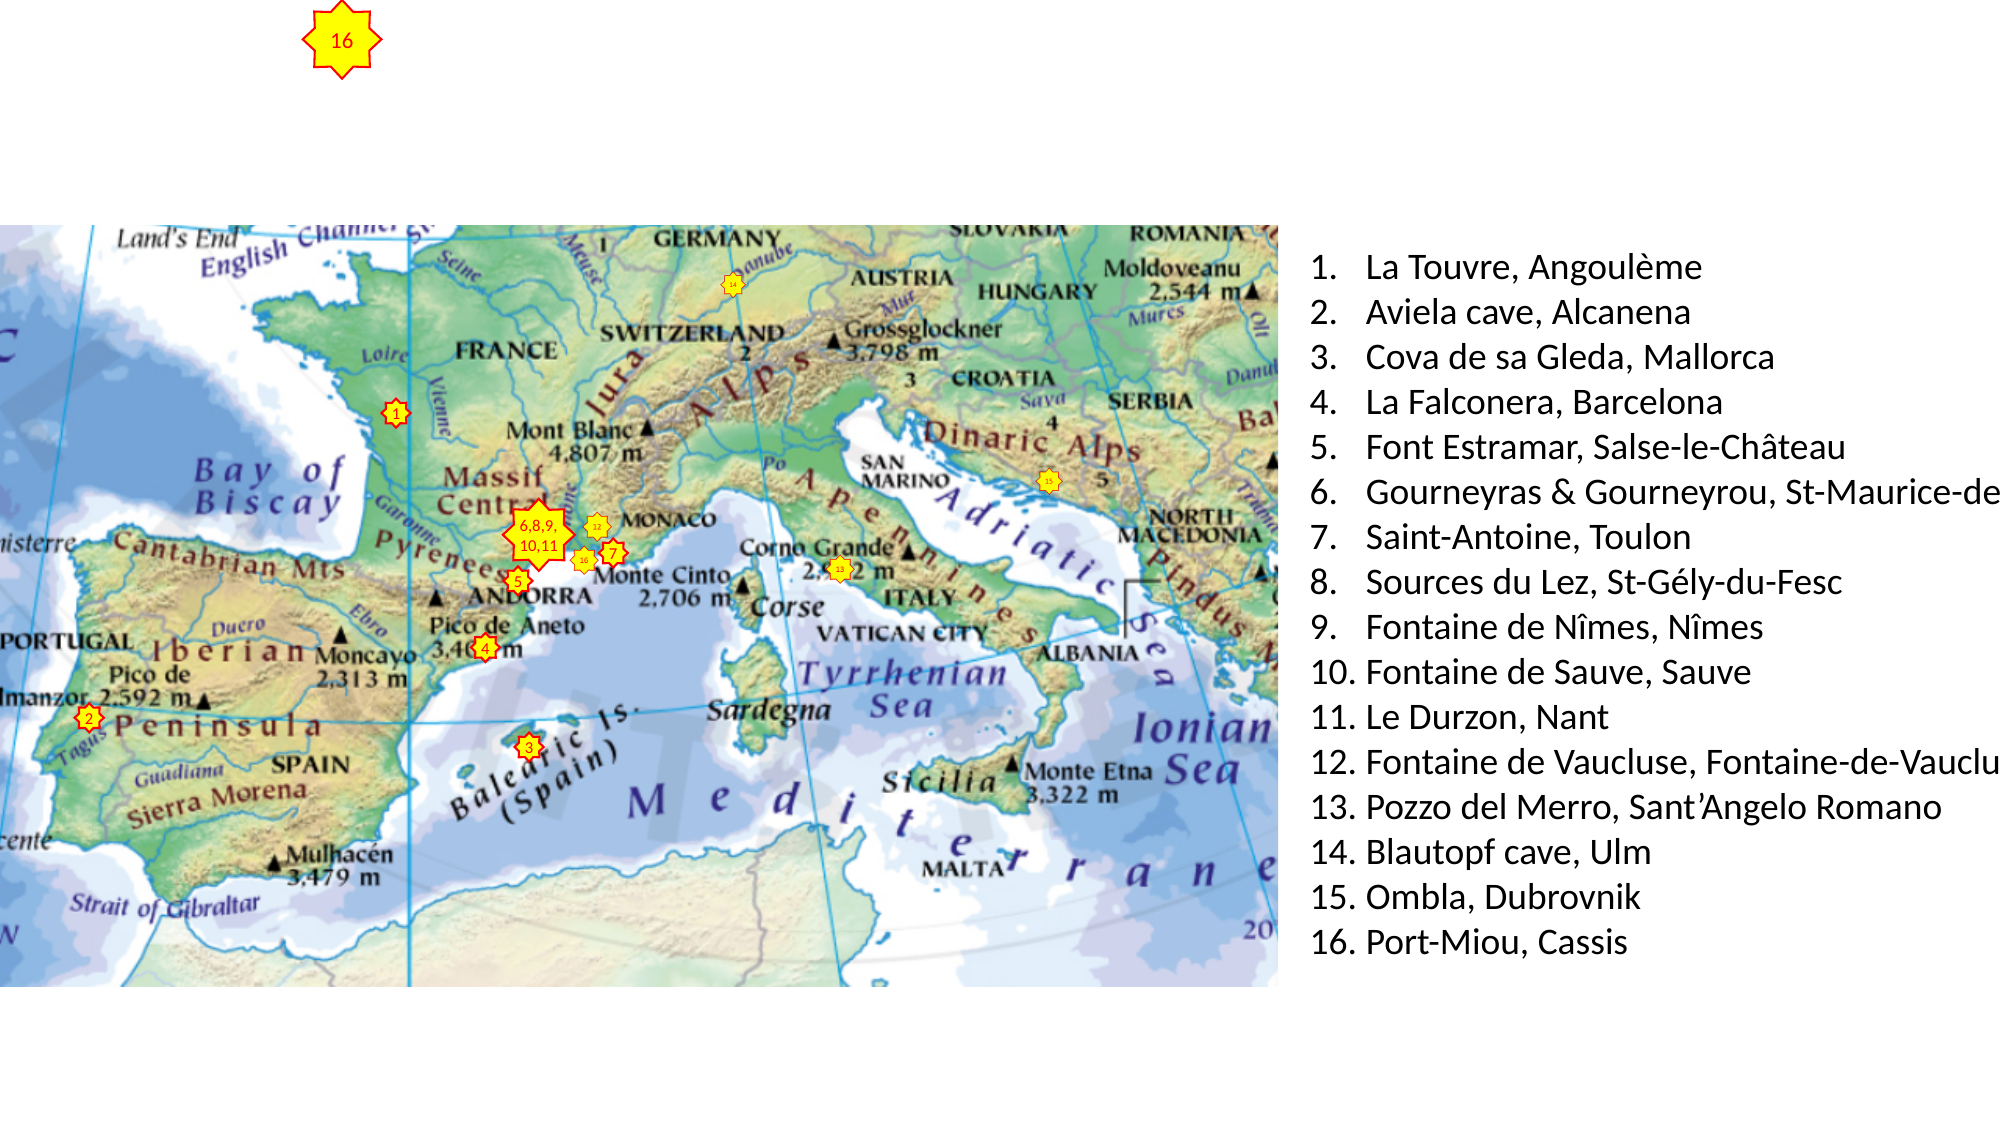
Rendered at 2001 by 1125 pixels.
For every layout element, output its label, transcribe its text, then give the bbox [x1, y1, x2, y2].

text_box La Touvre, Angoulème Aviela cave, Alcanena Cova de sa Gleda, Mallorca La Falconera, Barcelona Font Estramar, Salse-le-Château Gourneyras & Gourneyrou, St-Maurice-de-Navacelle Saint-Antoine, Toulon Sources du Lez, St-Gély-du-Fesc Fontaine de Nîmes, Nîmes Fontaine de Sauve, Sauve Le Durzon, Nant Fontaine de Vaucluse, Fontaine-de-Vaucluse Pozzo del Merro, Sant’Angelo Romano Blautopf cave, Ulm Ombla, Dubrovnik Port-Miou, Cassis [1294, 234, 2000, 970]
picture [0, 225, 1279, 987]
text_box 16 [301, 0, 383, 81]
